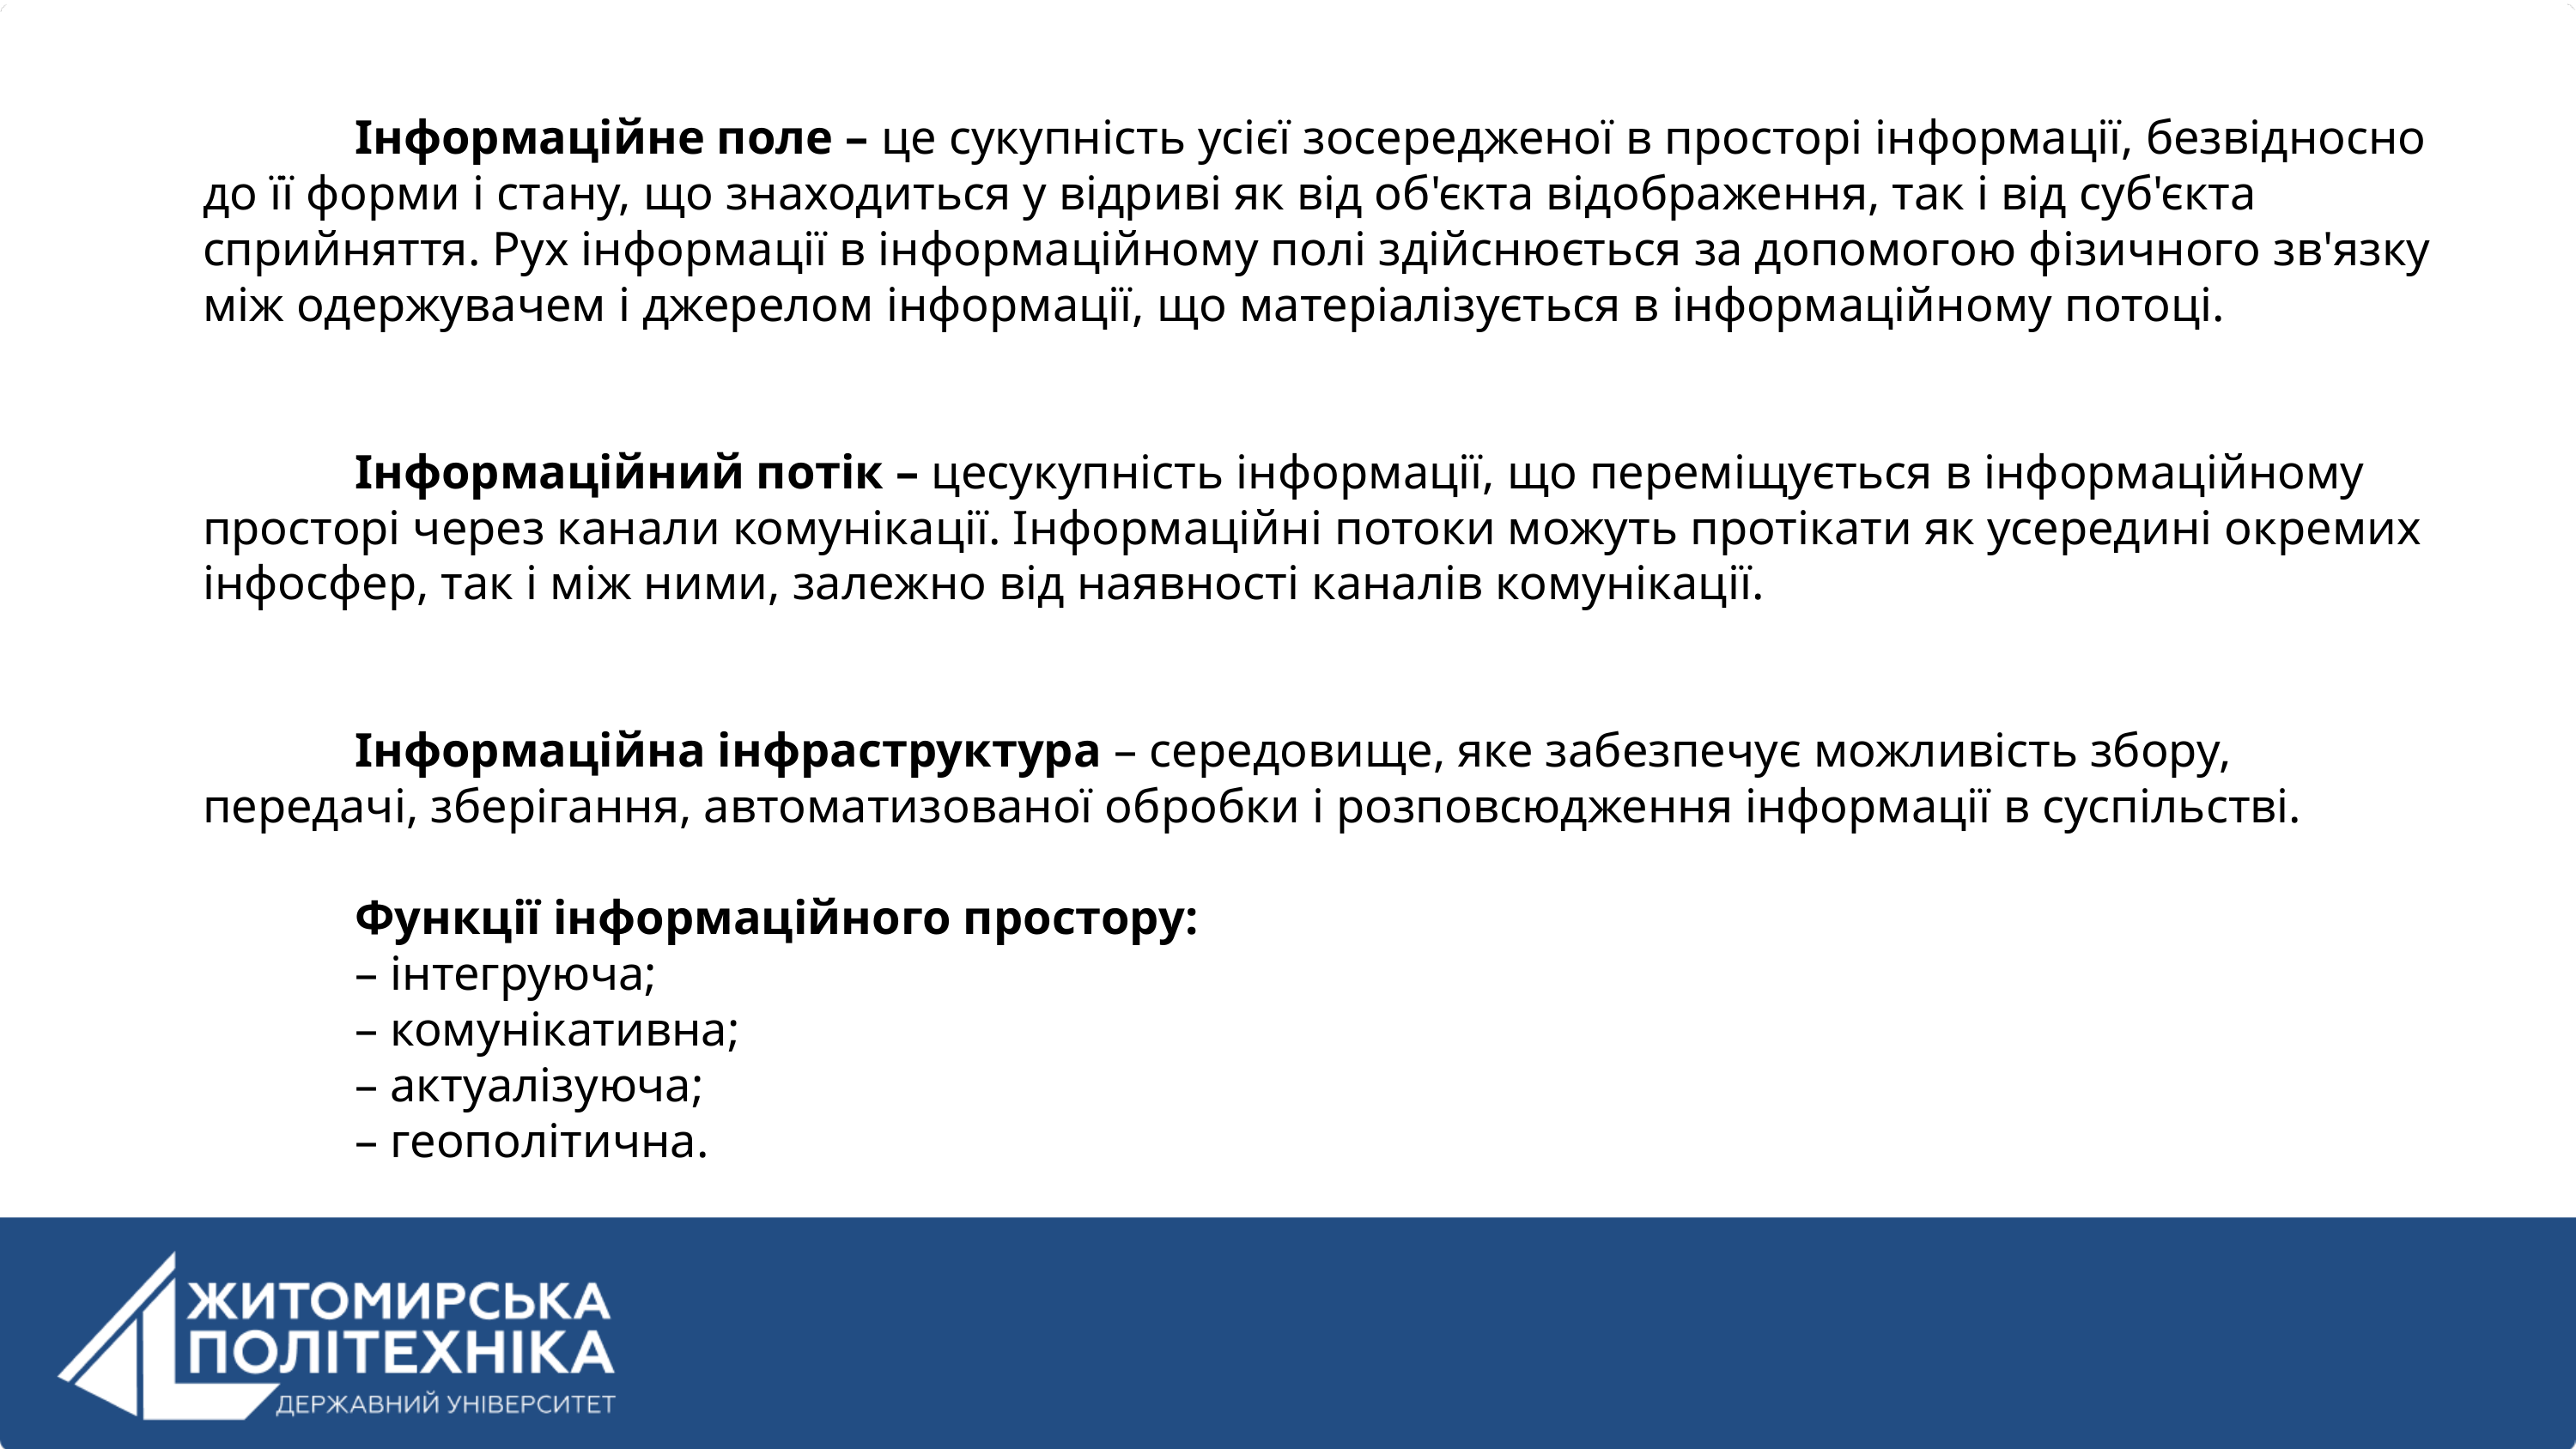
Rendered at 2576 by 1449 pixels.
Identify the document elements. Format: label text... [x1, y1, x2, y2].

text_box Інформаційне поле – це сукупність усієї зосередженої в просторі інформації, безвідносно до її форми і стану, що знаходиться у відриві як від об'єкта відображення, так і від суб'єкта сприйняття. Рух інформації в інформаційному полі здійснюється за допомогою фізичного зв'язку між одержувачем і джерелом інформації, що матеріалізується в інформаційному потоці. Інформаційний потік – цесукупність інформації, що переміщується в інформаційному просторі через канали комунікації. Інформаційні потоки можуть протікати як усередині окремих інфосфер, так і між ними, залежно від наявності каналів комунікації. Інформаційна інфраструктура – середовище, яке забезпечує можливість збору, передачі, зберігання, автоматизованої обробки і розповсюдження інформації в суспільстві. Функції інформаційного простору: – інтегруюча; – комунікативна; – актуалізуюча; – геополітична. [203, 107, 2447, 1223]
text_box [0, 3, 2576, 1449]
